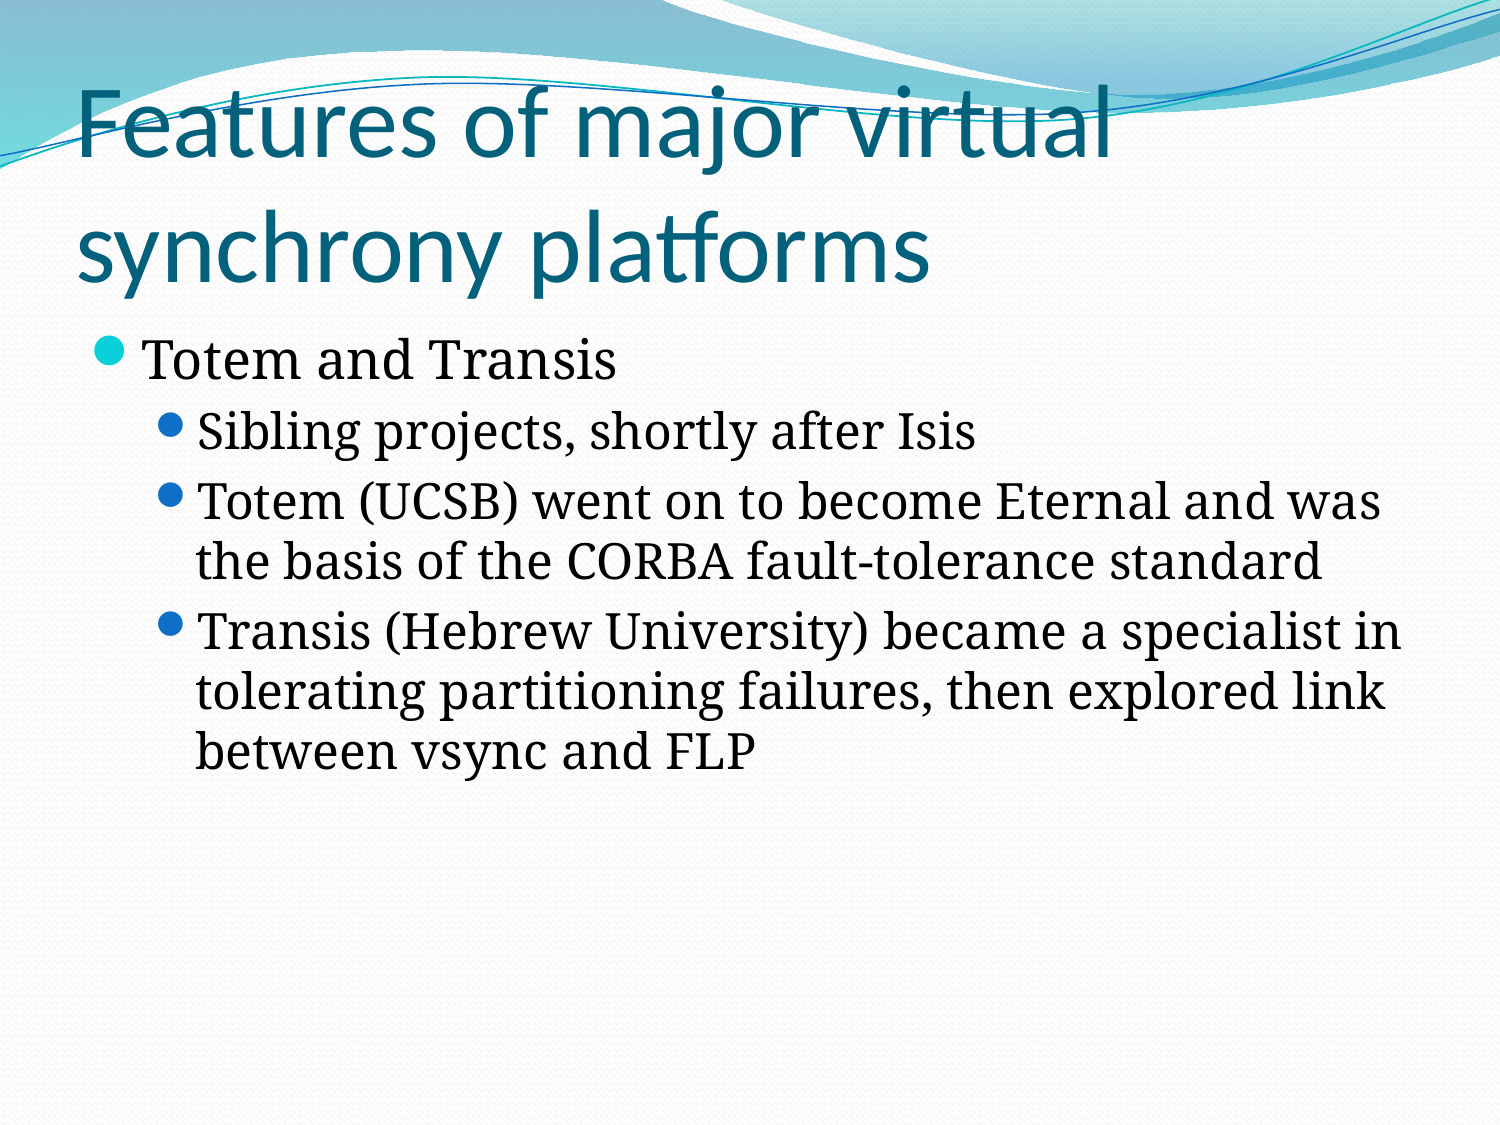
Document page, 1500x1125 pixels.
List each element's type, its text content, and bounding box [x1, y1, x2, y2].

list Totem and Transis Sibling projects, shortly after Isis Totem (UCSB) went on to become Eternal and was the basis of the CORBA fault-tolerance standard Transis (Hebrew University) became a specialist in tolerating partitioning failures, then explored link between vsync and FLP [74, 317, 1426, 1038]
title Features of major virtual synchrony platforms [74, 115, 1426, 304]
